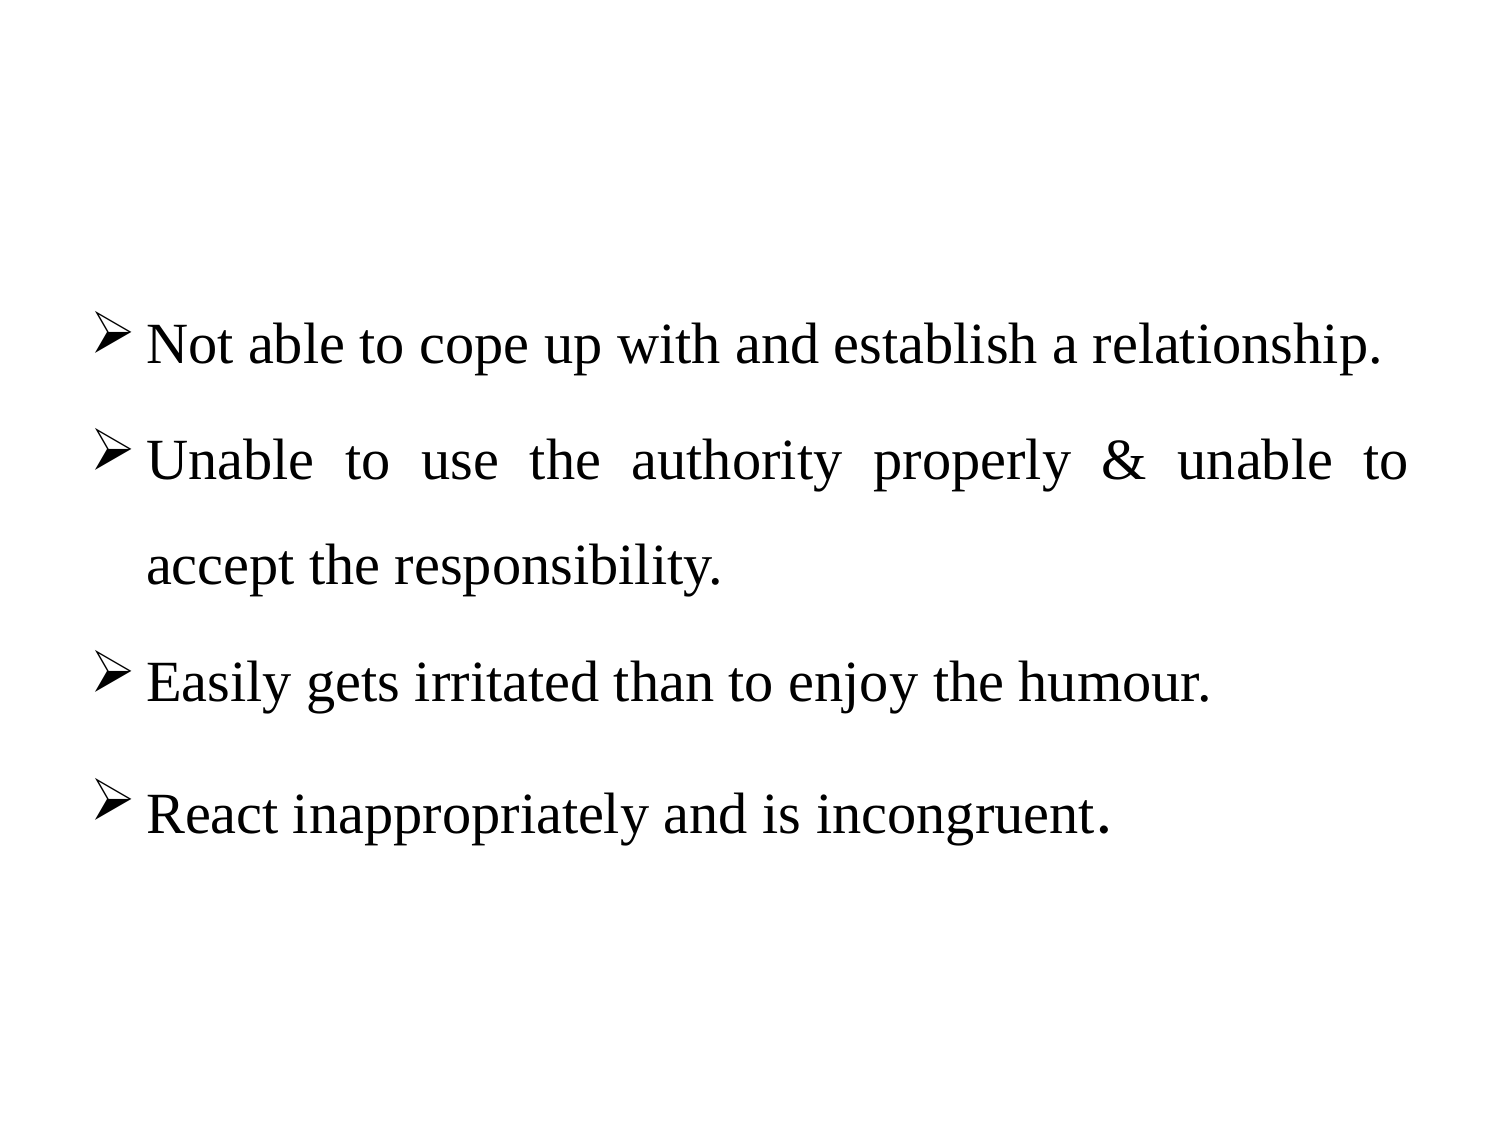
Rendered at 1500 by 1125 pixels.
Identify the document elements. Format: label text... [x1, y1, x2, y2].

list Not able to cope up with and establish a relationship. Unable to use the authority properly & unable to accept the responsibility. Easily gets irritated than to enjoy the humour. React inappropriately and is incongruent. [75, 262, 1425, 1005]
